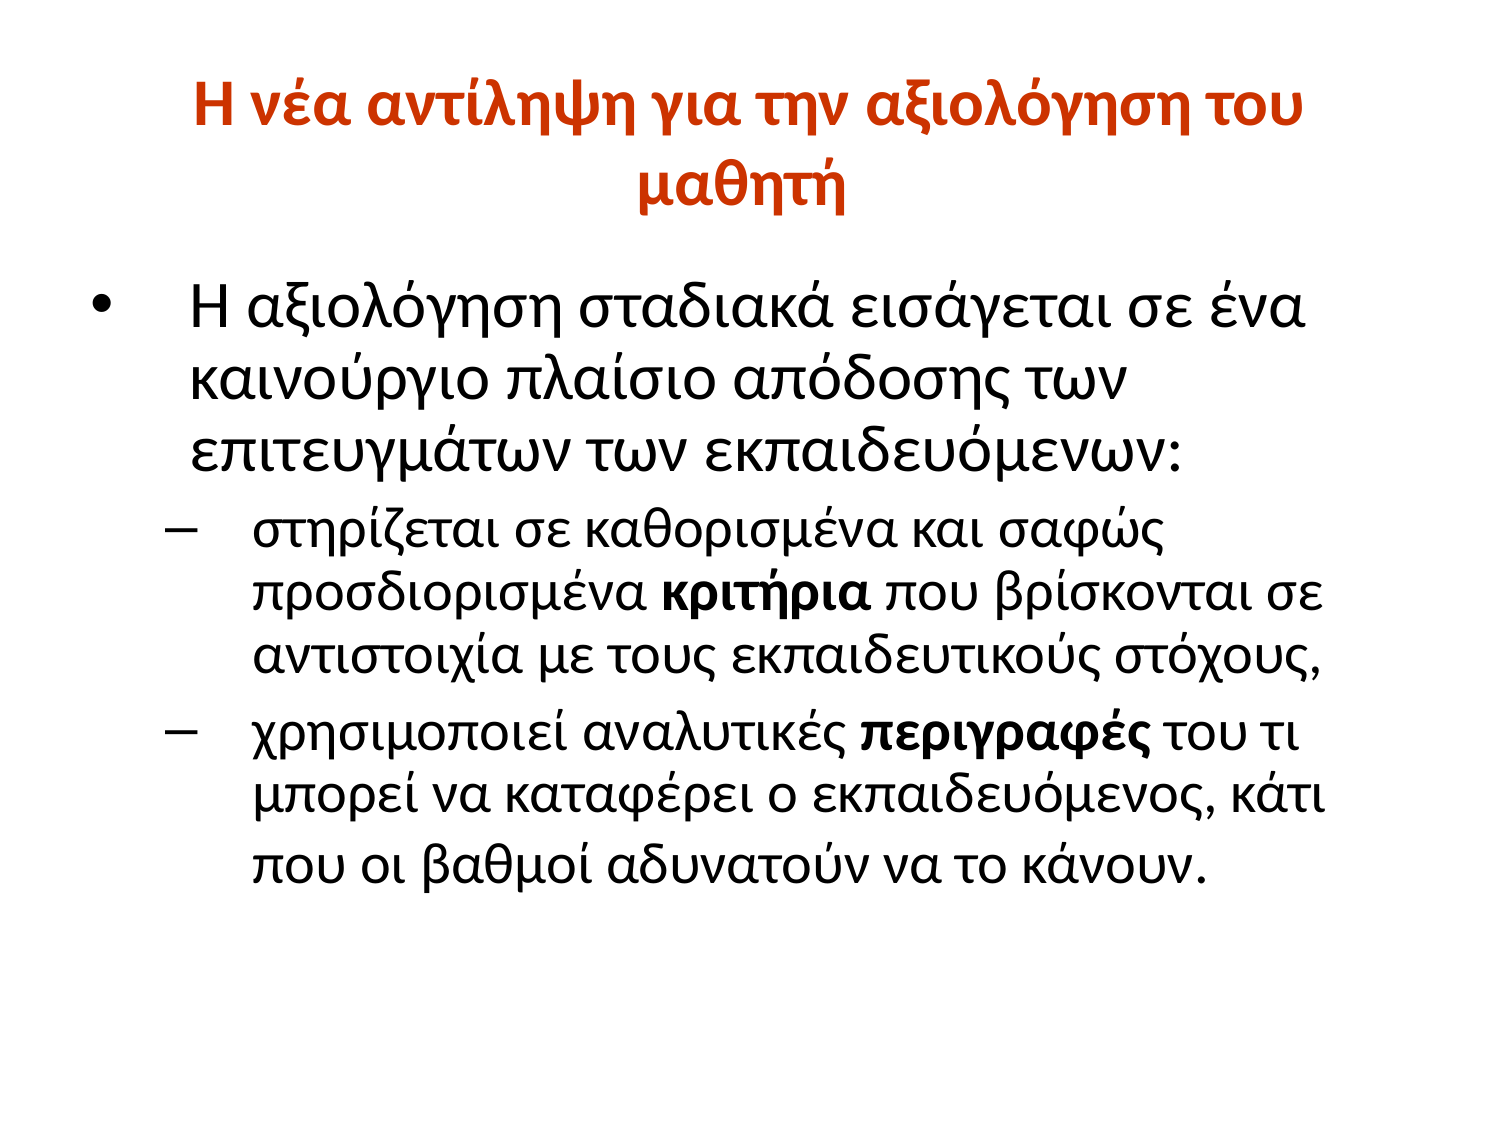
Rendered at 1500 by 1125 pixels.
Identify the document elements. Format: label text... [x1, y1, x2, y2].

list Η αξιολόγηση σταδιακά εισάγεται σε ένα καινούργιο πλαίσιο απόδοσης των επιτευγμάτων των εκπαιδευόμενων: στηρίζεται σε καθορισμένα και σαφώς προσδιορισμένα κριτήρια που βρίσκονται σε αντιστοιχία με τους εκπαιδευτικούς στόχους, χρησιμοποιεί αναλυτικές περιγραφές του τι μπορεί να καταφέρει ο εκπαιδευόμενος, κάτι που οι βαθμοί αδυνατούν να το κάνουν. [75, 262, 1425, 1005]
title Η νέα αντίληψη για την αξιολόγηση του μαθητή [75, 45, 1425, 233]
